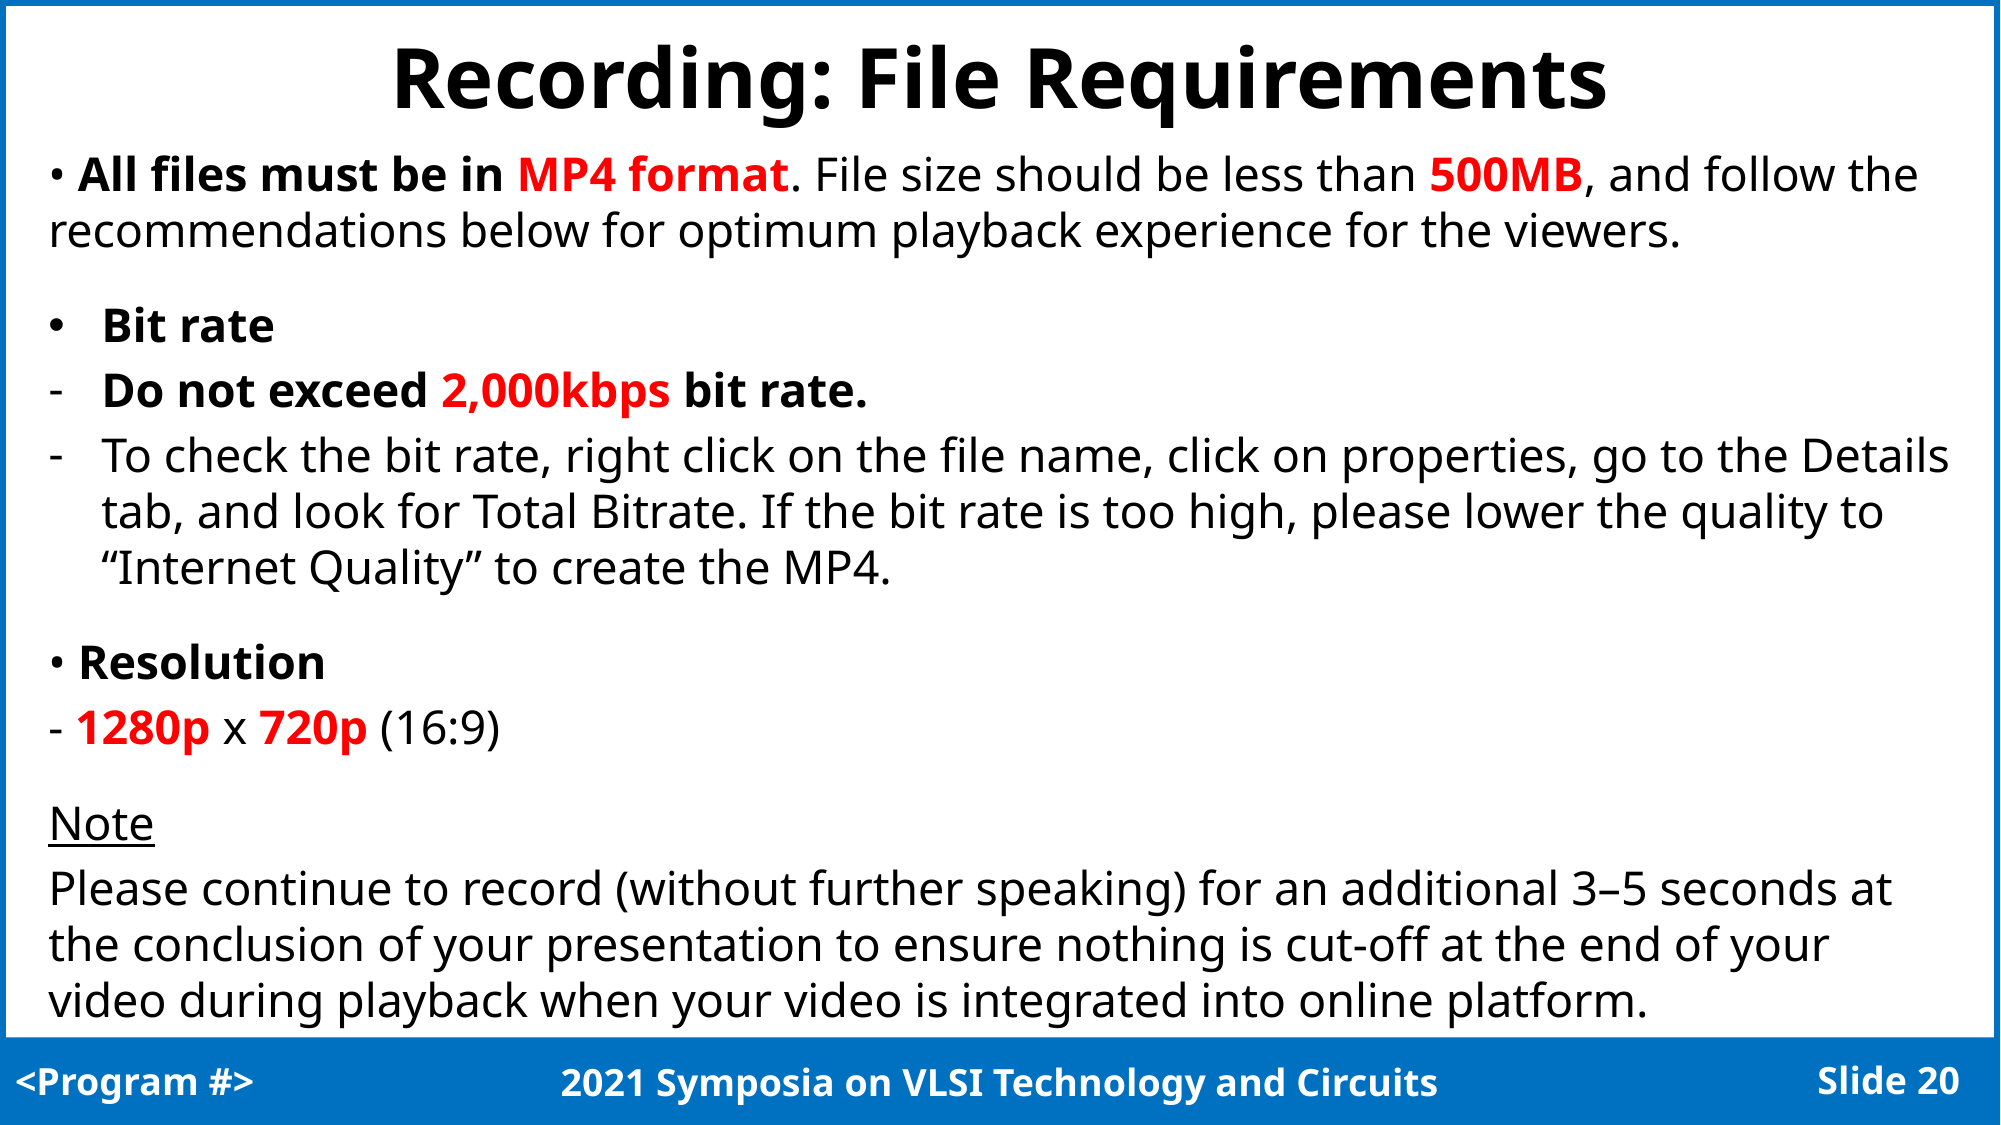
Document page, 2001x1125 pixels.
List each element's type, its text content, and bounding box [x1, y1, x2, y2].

slide_number Slide 19 [1441, 1052, 1975, 1113]
slide_number <Program #> [0, 1050, 625, 1110]
list • All files must be in MP4 format. File size should be less than 500MB, and follow the recommendations below for optimum playback experience for the viewers. Bit rate Do not exceed 2,000kbps bit rate. To check the bit rate, right click on the file name, click on properties, go to the Details tab, and look for Total Bitrate. If the bit rate is too high, please lower the quality to “Internet Quality” to create the MP4. • Resolution - 1280p x 720p (16:9) Note Please continue to record (without further speaking) for an additional 3–5 seconds at the conclusion of your presentation to ensure nothing is cut-off at the end of your video during playback when your video is integrated into online platform. [33, 137, 1967, 1038]
title Recording: File Requirements [33, 24, 1967, 125]
